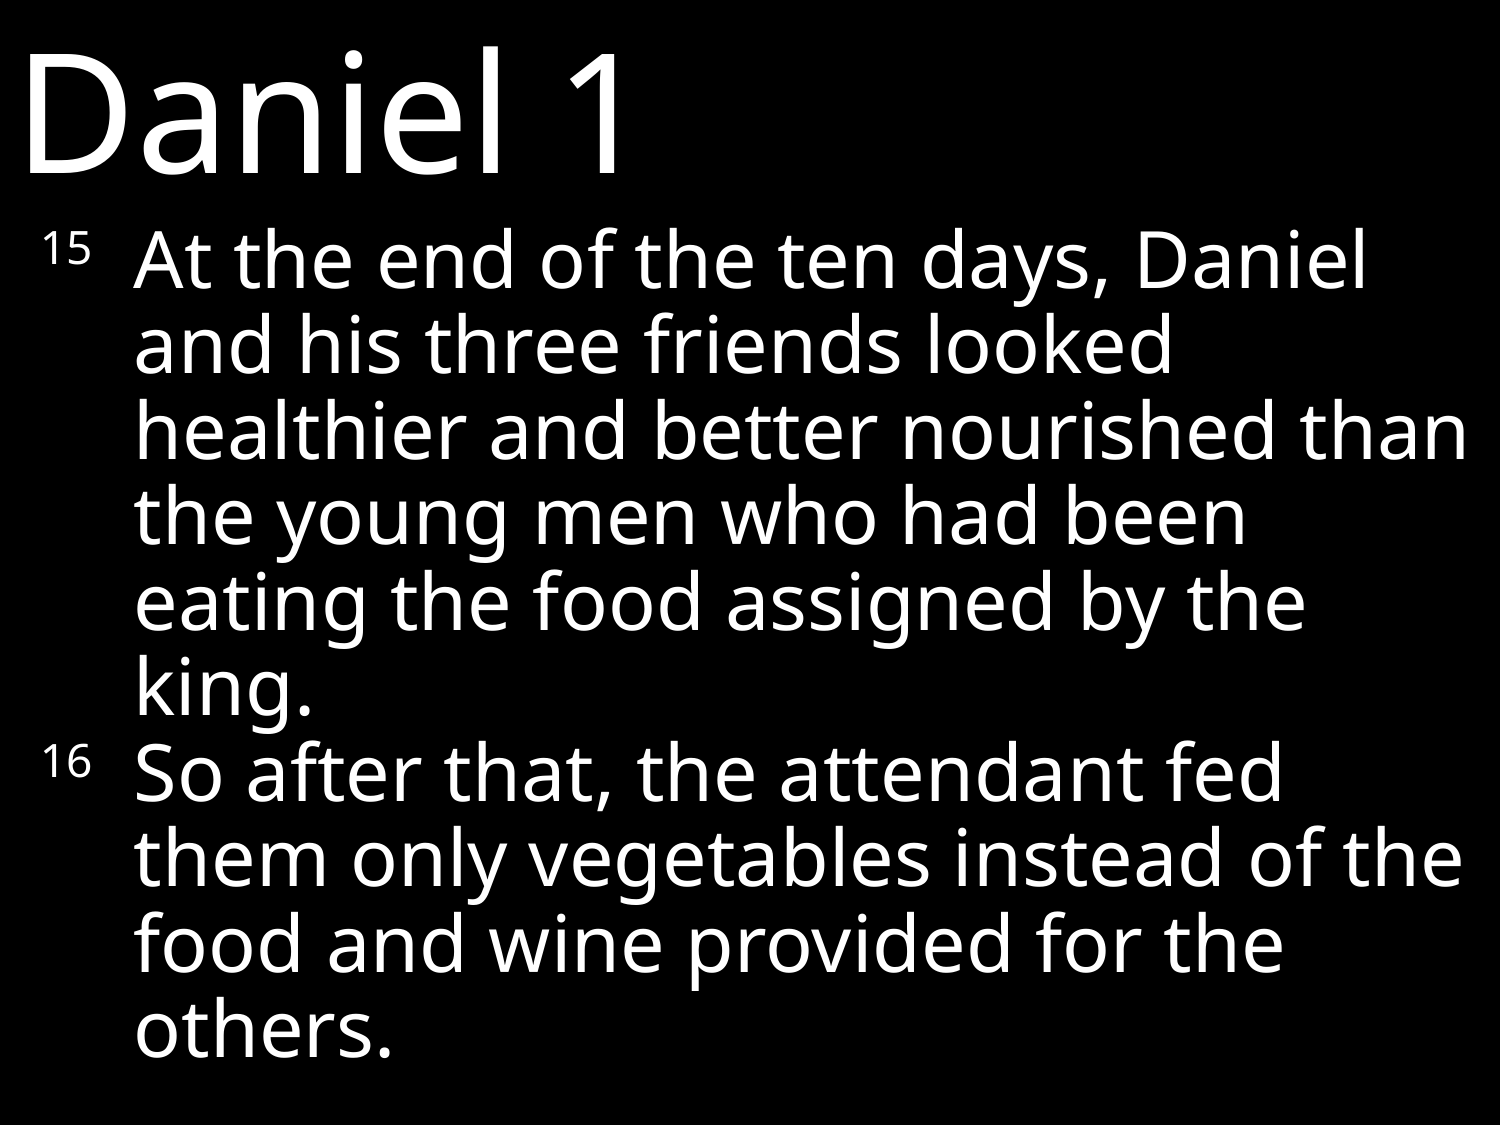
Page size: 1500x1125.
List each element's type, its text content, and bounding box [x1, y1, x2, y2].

text_box Daniel 1 [0, 0, 1500, 215]
text_box 15 At the end of the ten days, Daniel and his three friends looked healthier and better nourished than the young men who had been eating the food assigned by the king. 16 So after that, the attendant fed them only vegetables instead of the food and wine provided for the others. [24, 215, 1500, 1083]
